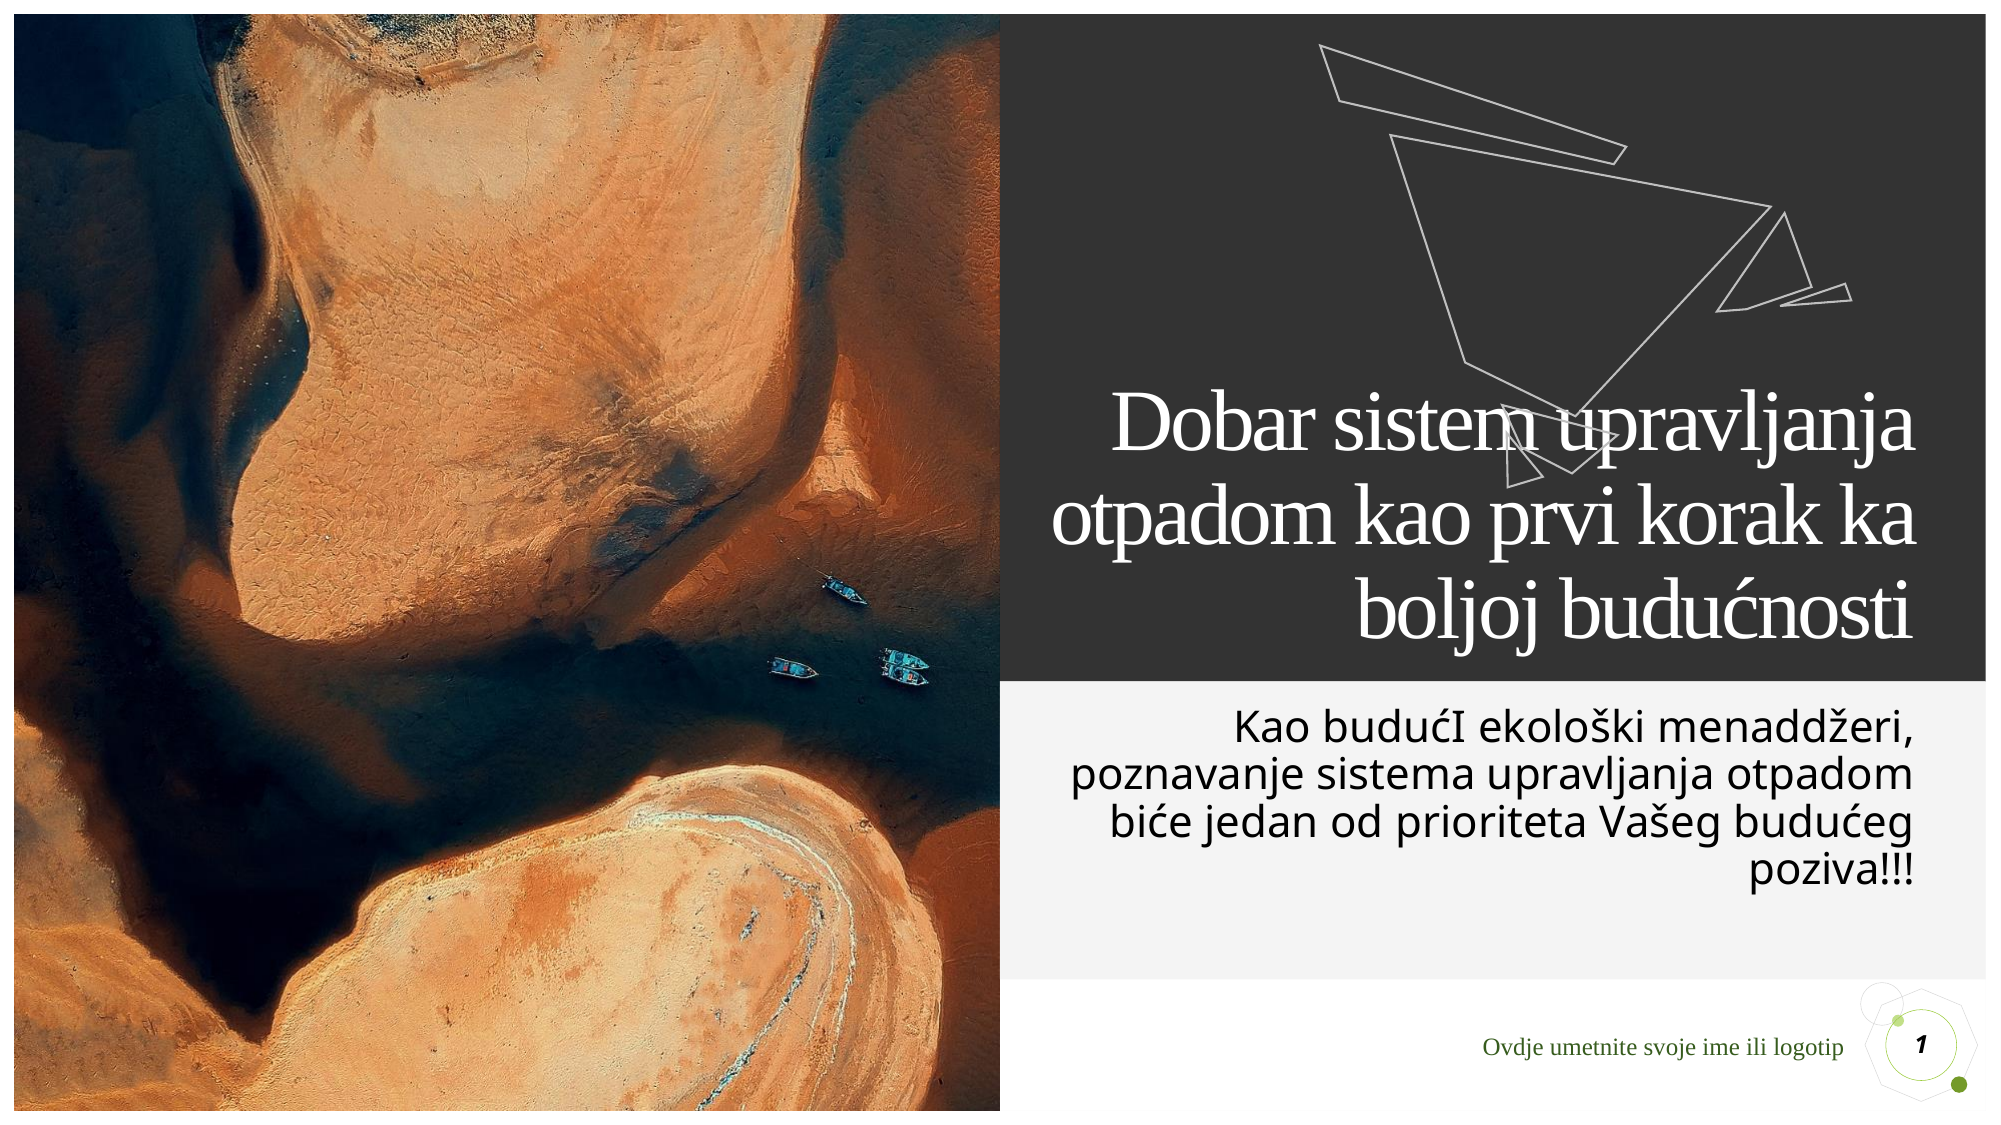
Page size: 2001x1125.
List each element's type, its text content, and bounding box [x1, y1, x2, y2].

picture [14, 14, 1000, 1111]
subtitle Kao budućI ekološki menaddžeri, poznavanje sistema upravljanja otpadom biće jedan od prioriteta Vašeg budućeg poziva!!! [1000, 681, 1986, 980]
title Dobar sistem upravljanja otpadom kao prvi korak ka boljoj budućnosti [1000, 14, 1986, 681]
slide_number 1 [1885, 1009, 1957, 1081]
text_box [1345, 0, 1852, 494]
